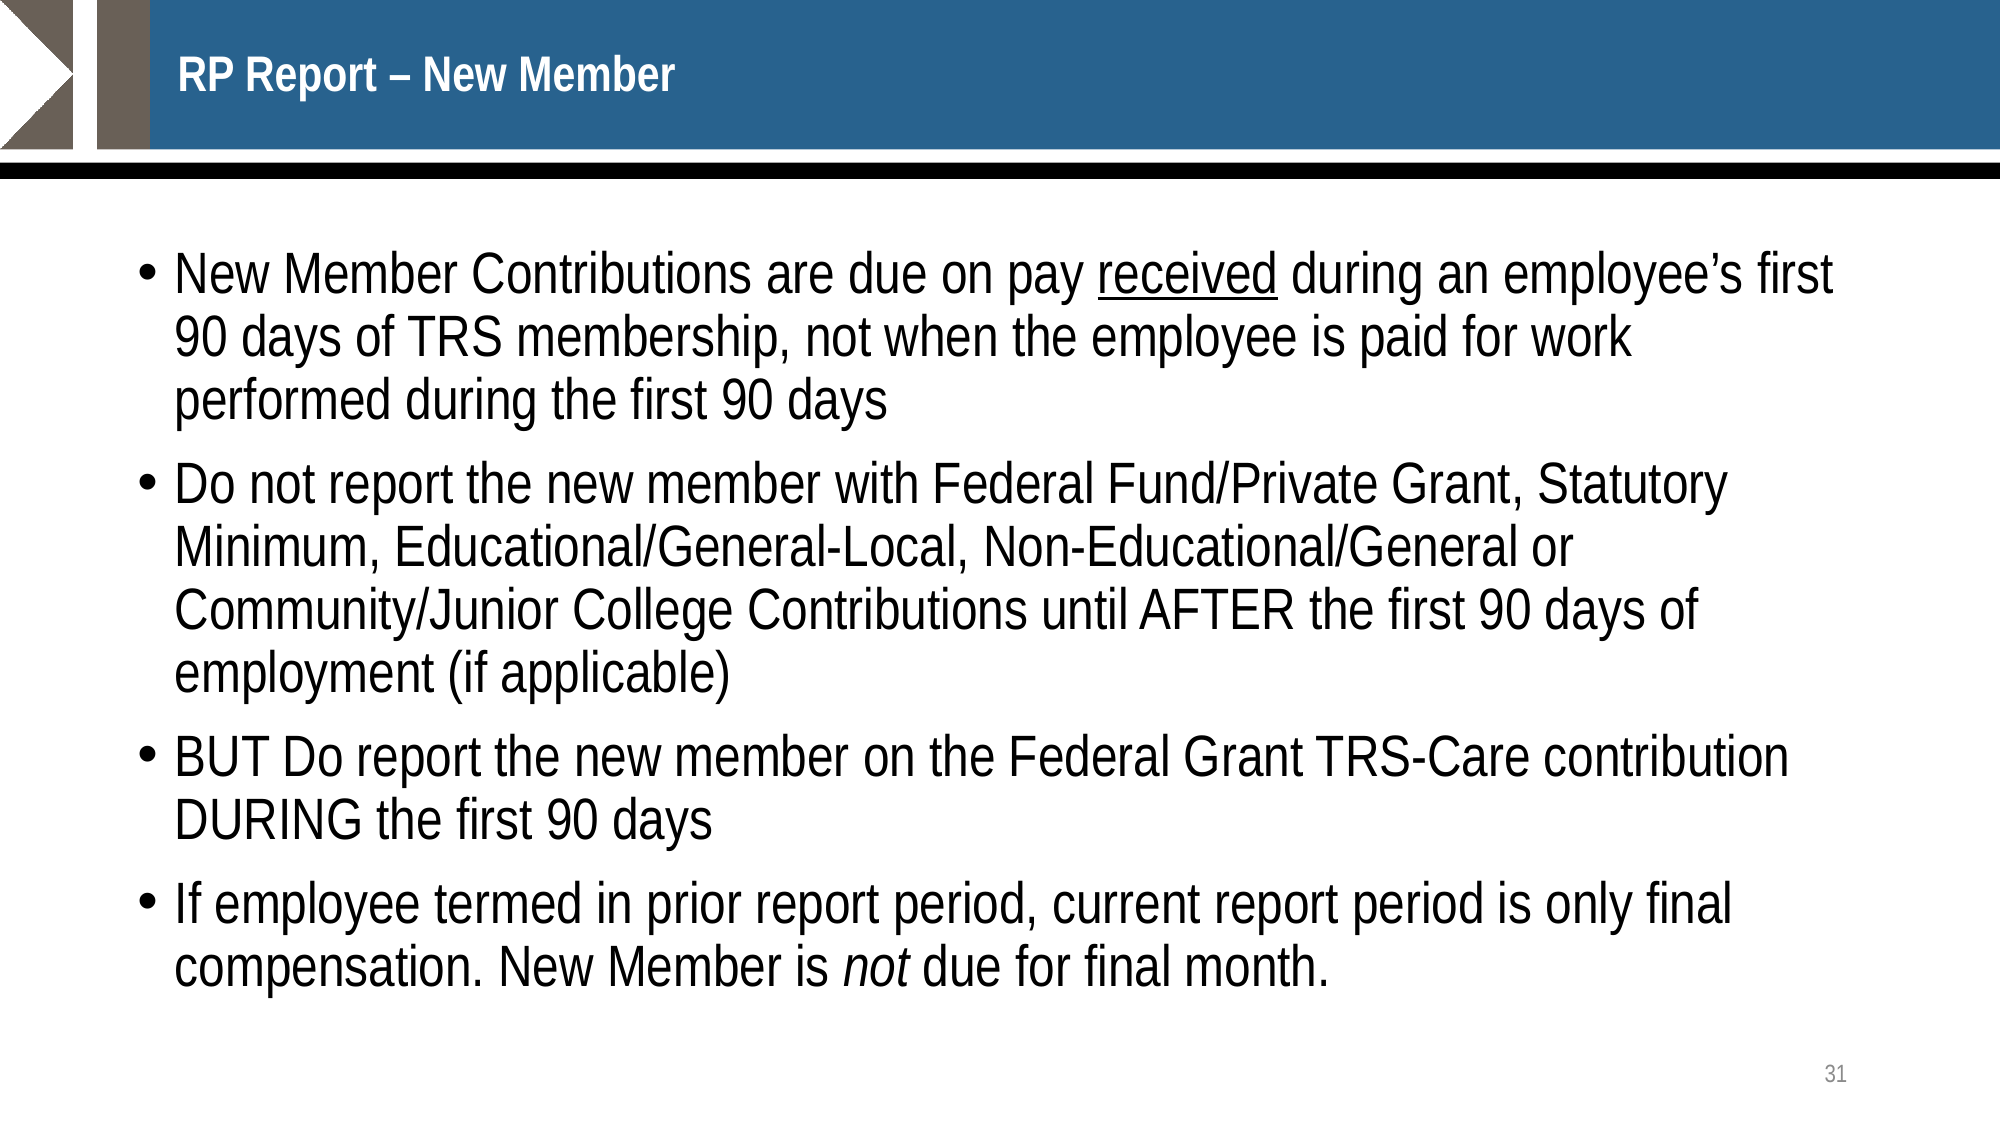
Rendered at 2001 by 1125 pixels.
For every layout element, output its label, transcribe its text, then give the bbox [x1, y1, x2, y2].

list New Member Contributions are due on pay received during an employee’s first 90 days of TRS membership, not when the employee is paid for work performed during the first 90 days Do not report the new member with Federal Fund/Private Grant, Statutory Minimum, Educational/General-Local, Non-Educational/General or Community/Junior College Contributions until AFTER the first 90 days of employment (if applicable) BUT Do report the new member on the Federal Grant TRS-Care contribution DURING the first 90 days If employee termed in prior report period, current report period is only final compensation. New Member is not due for final month. [137, 243, 1863, 1014]
picture [0, 0, 98, 153]
title RP Report – New Member [177, 48, 1863, 134]
slide_number 31 [1412, 1042, 1863, 1103]
